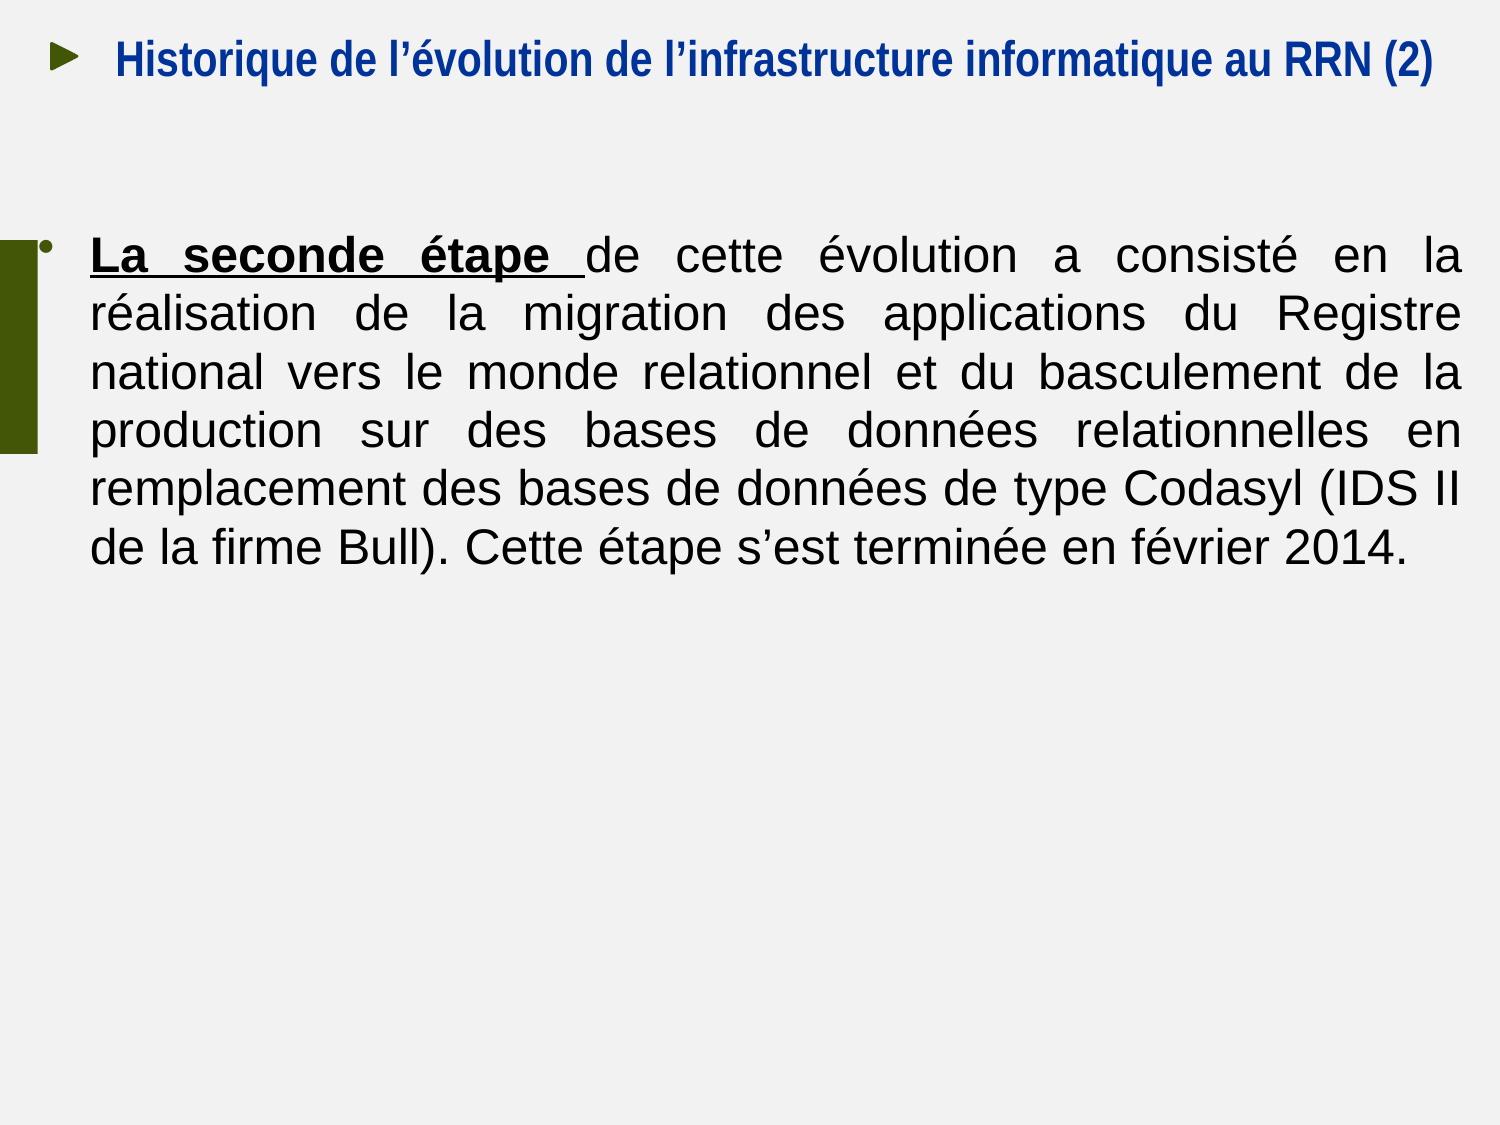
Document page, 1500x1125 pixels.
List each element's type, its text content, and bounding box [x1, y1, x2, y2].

title Historique de l’évolution de l’infrastructure informatique au RRN (2) [49, 12, 1438, 87]
list La seconde étape de cette évolution a consisté en la réalisation de la migration des applications du Registre national vers le monde relationnel et du basculement de la production sur des bases de données relationnelles en remplacement des bases de données de type Codasyl (IDS II de la firme Bull). Cette étape s’est terminée en février 2014. [37, 87, 1463, 1125]
